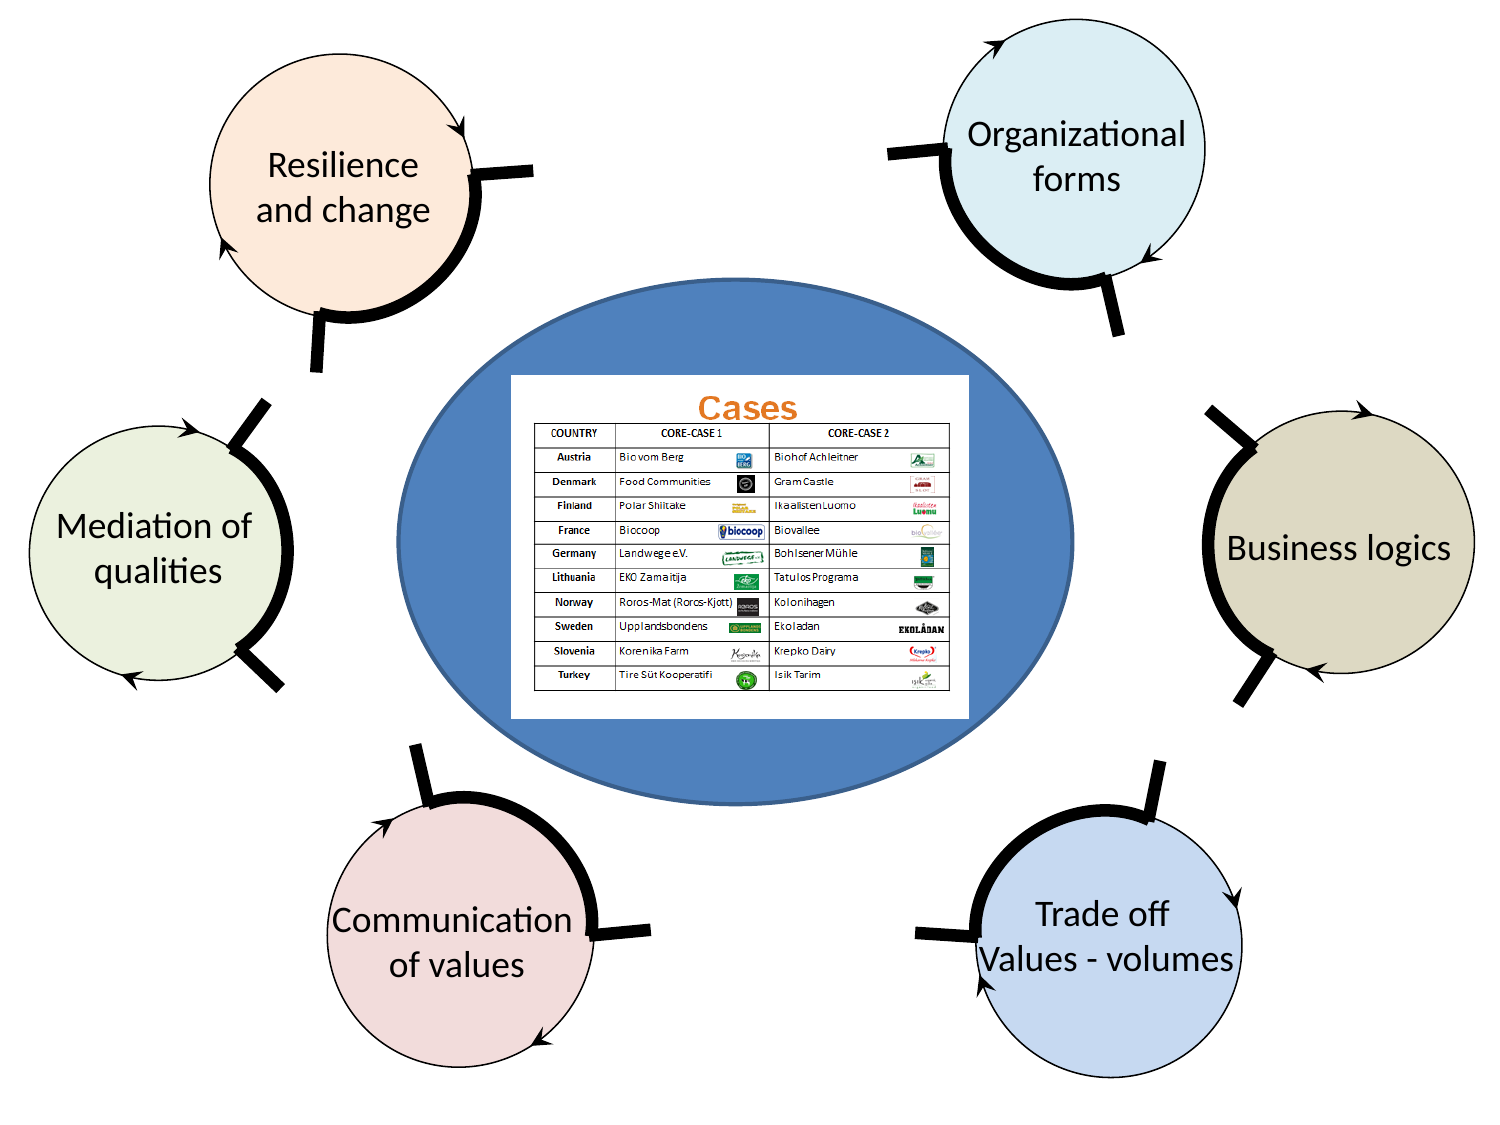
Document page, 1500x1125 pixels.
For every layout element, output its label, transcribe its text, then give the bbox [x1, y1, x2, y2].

text_box Trade off Values - volumes [1240, 881, 1250, 987]
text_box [29, 401, 288, 689]
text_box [214, 32, 482, 330]
text_box [396, 277, 1075, 807]
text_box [966, 798, 1237, 1098]
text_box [1208, 402, 1476, 700]
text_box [319, 777, 589, 1078]
picture [511, 375, 969, 719]
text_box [948, 8, 1213, 304]
